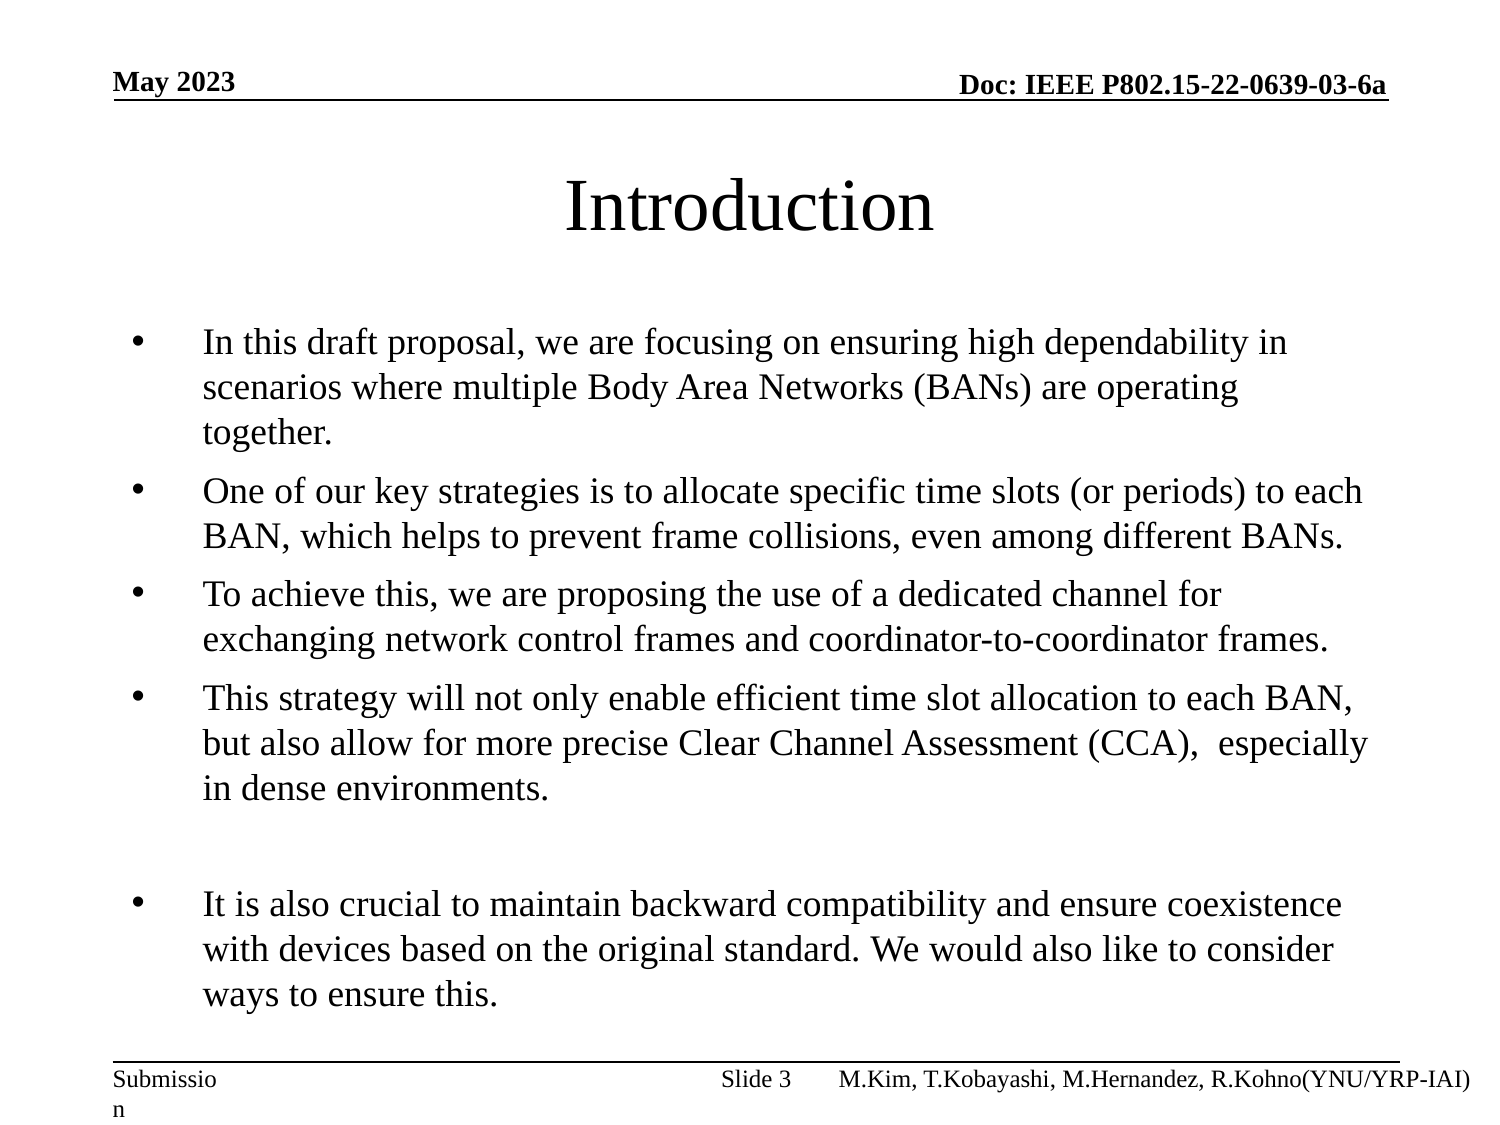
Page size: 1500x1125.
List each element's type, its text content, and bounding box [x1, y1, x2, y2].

footer M.Kim, T.Kobayashi, M.Hernandez, R.Kohno(YNU/YRP-IAI) [819, 1062, 1472, 1109]
slide_number Slide 3 [712, 1062, 801, 1093]
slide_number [112, 62, 375, 98]
title Introduction [112, 112, 1388, 288]
list In this draft proposal, we are focusing on ensuring high dependability in scenarios where multiple Body Area Networks (BANs) are operating together. One of our key strategies is to allocate specific time slots (or periods) to each BAN, which helps to prevent frame collisions, even among different BANs. To achieve this, we are proposing the use of a dedicated channel for exchanging network control frames and coordinator-to-coordinator frames. This strategy will not only enable efficient time slot allocation to each BAN, but also allow for more precise Clear Channel Assessment (CCA), especially in dense environments. It is also crucial to maintain backward compatibility and ensure coexistence with devices based on the original standard. We would also like to consider ways to ensure this. [112, 302, 1388, 1035]
